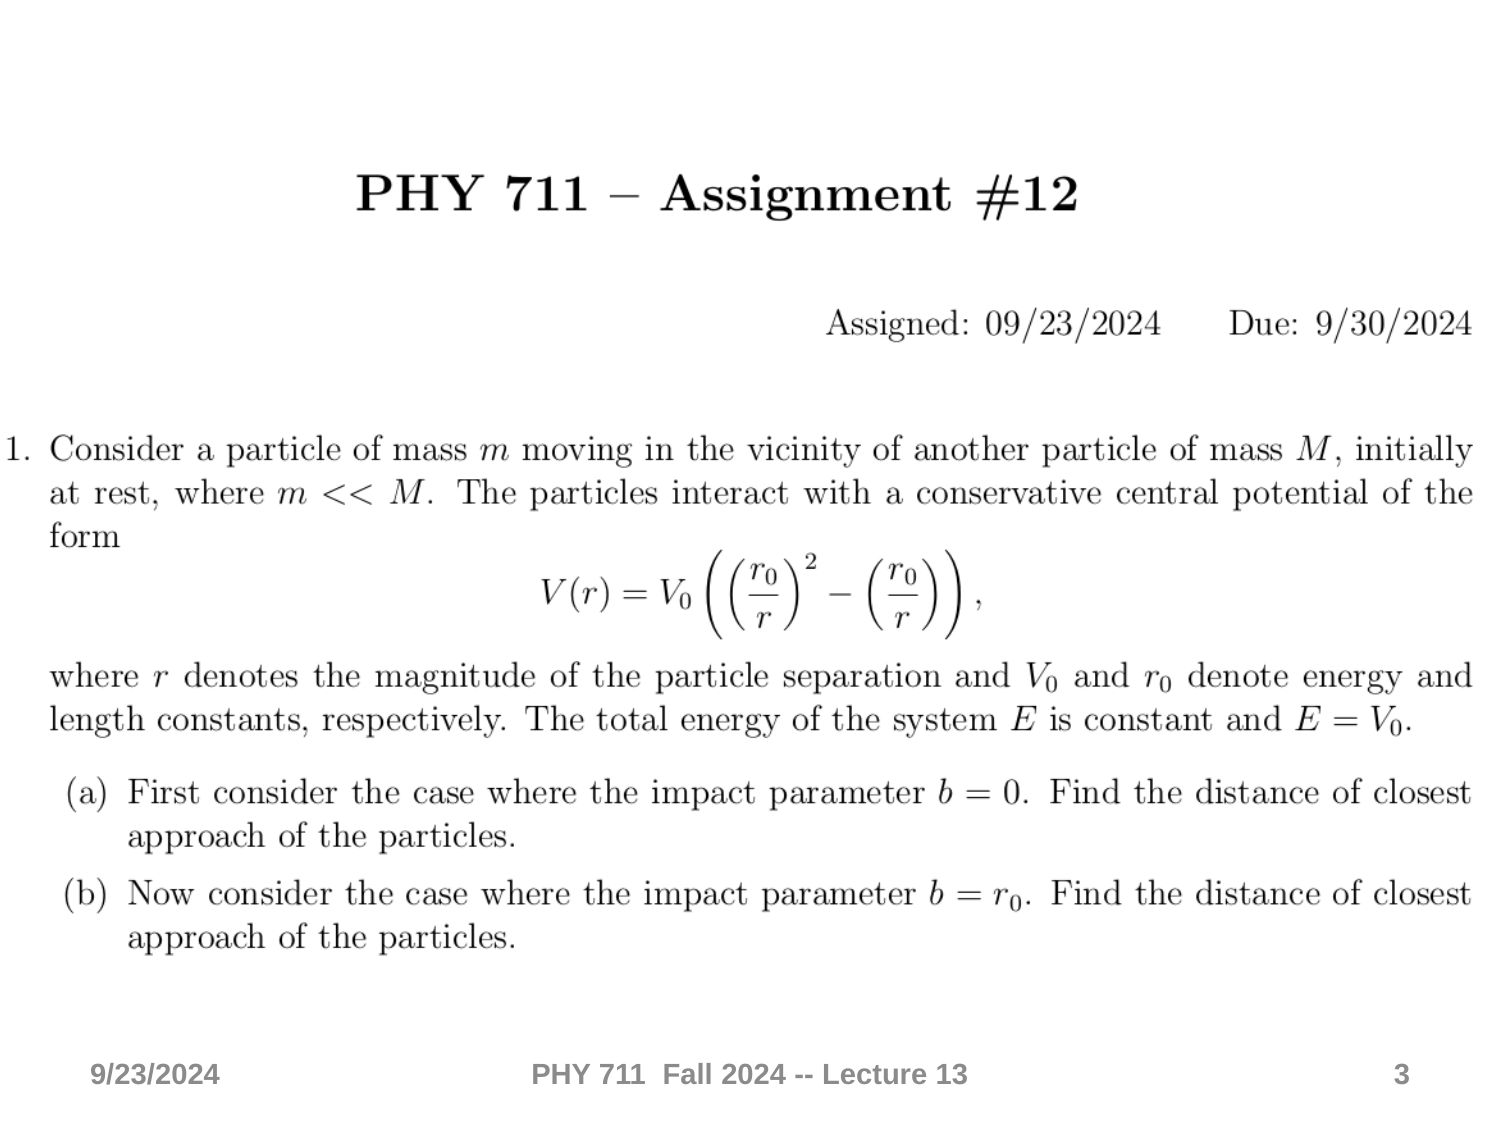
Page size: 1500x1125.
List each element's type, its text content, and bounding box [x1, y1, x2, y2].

footer PHY 711 Fall 2024 -- Lecture 13 [512, 1042, 988, 1103]
slide_number 3 [1074, 1042, 1425, 1103]
picture [0, 149, 1500, 976]
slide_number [75, 1042, 425, 1103]
